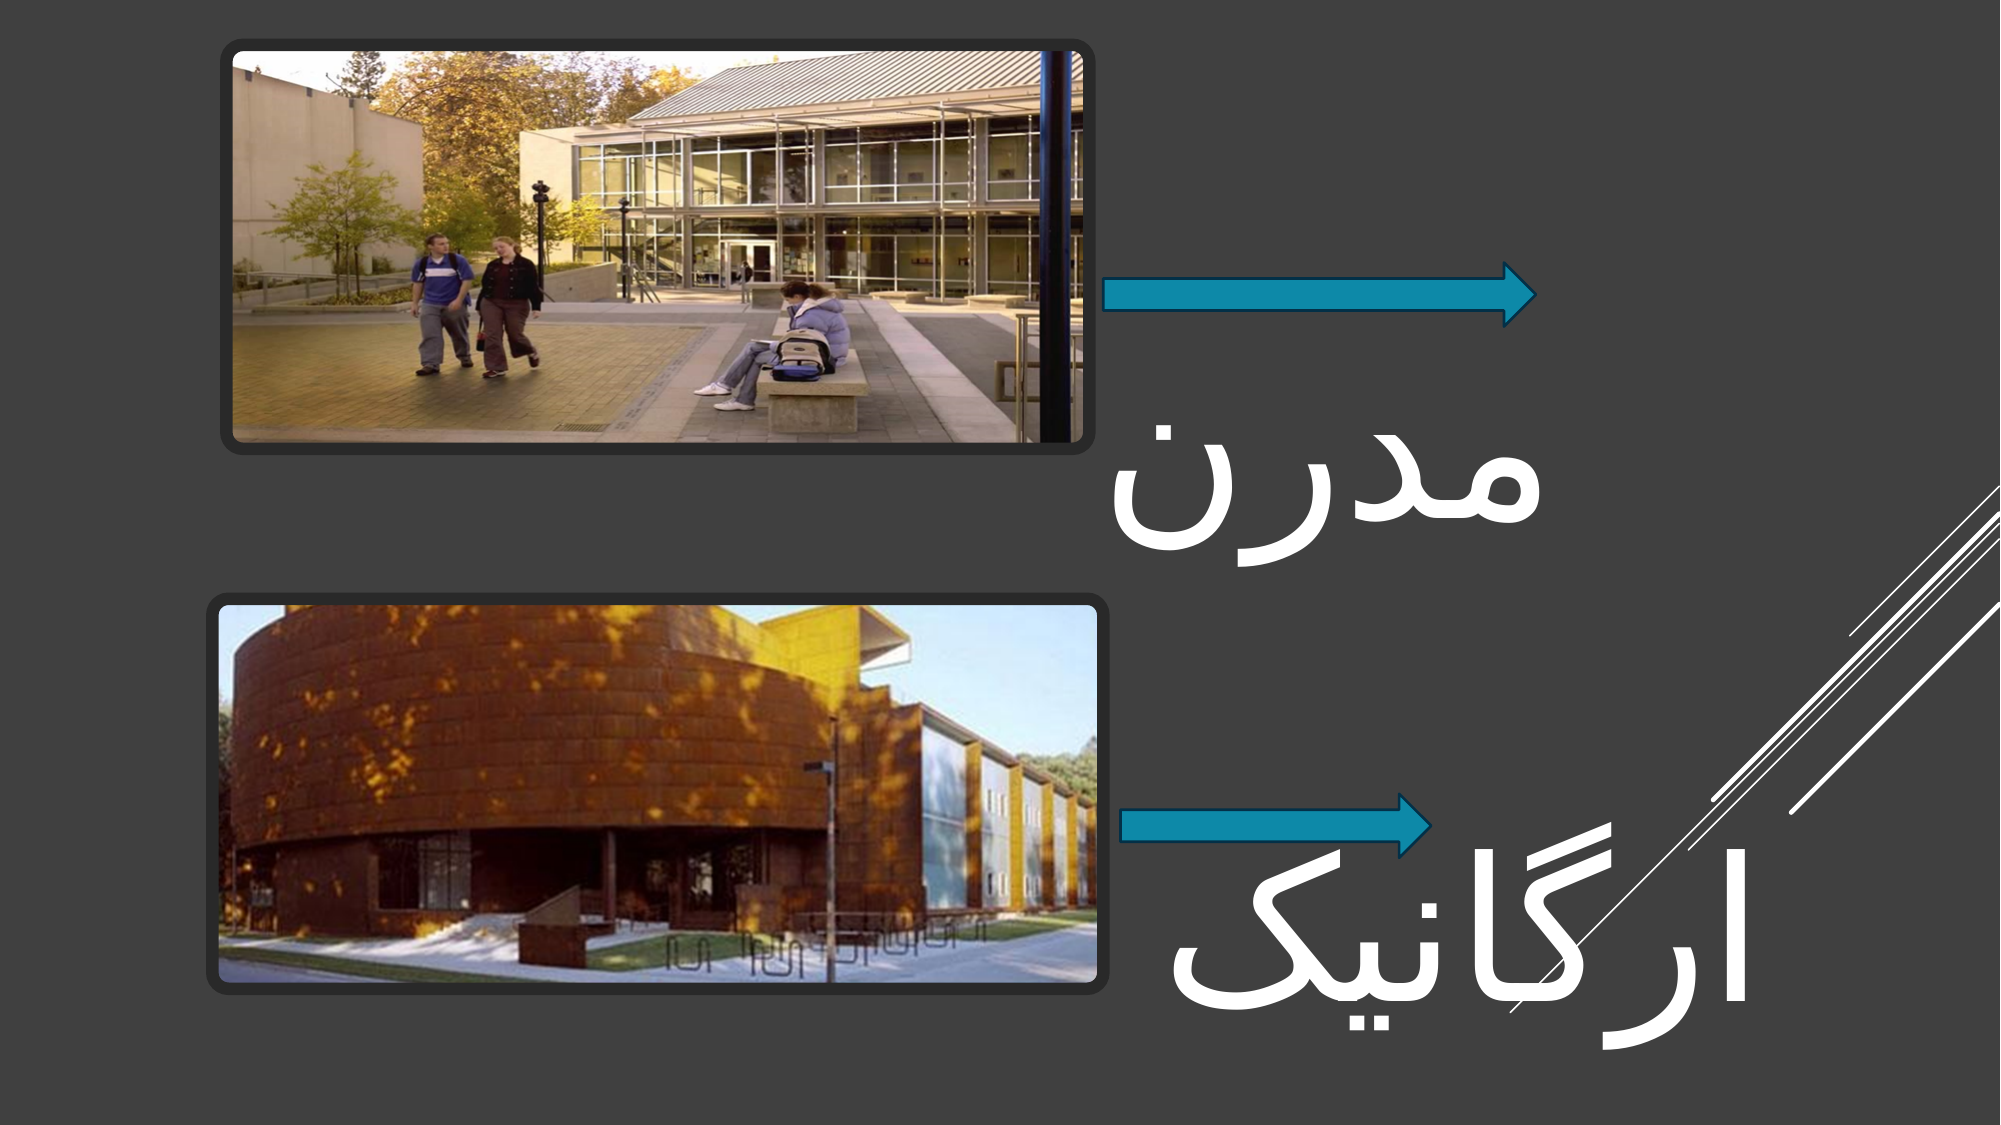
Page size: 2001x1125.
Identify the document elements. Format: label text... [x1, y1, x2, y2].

picture [212, 598, 1104, 990]
text_box مدرن [1085, 294, 1571, 566]
text_box [1119, 792, 1433, 860]
picture [226, 44, 1090, 450]
text_box ارگانیک [1083, 793, 1780, 1049]
text_box [1101, 261, 1537, 328]
